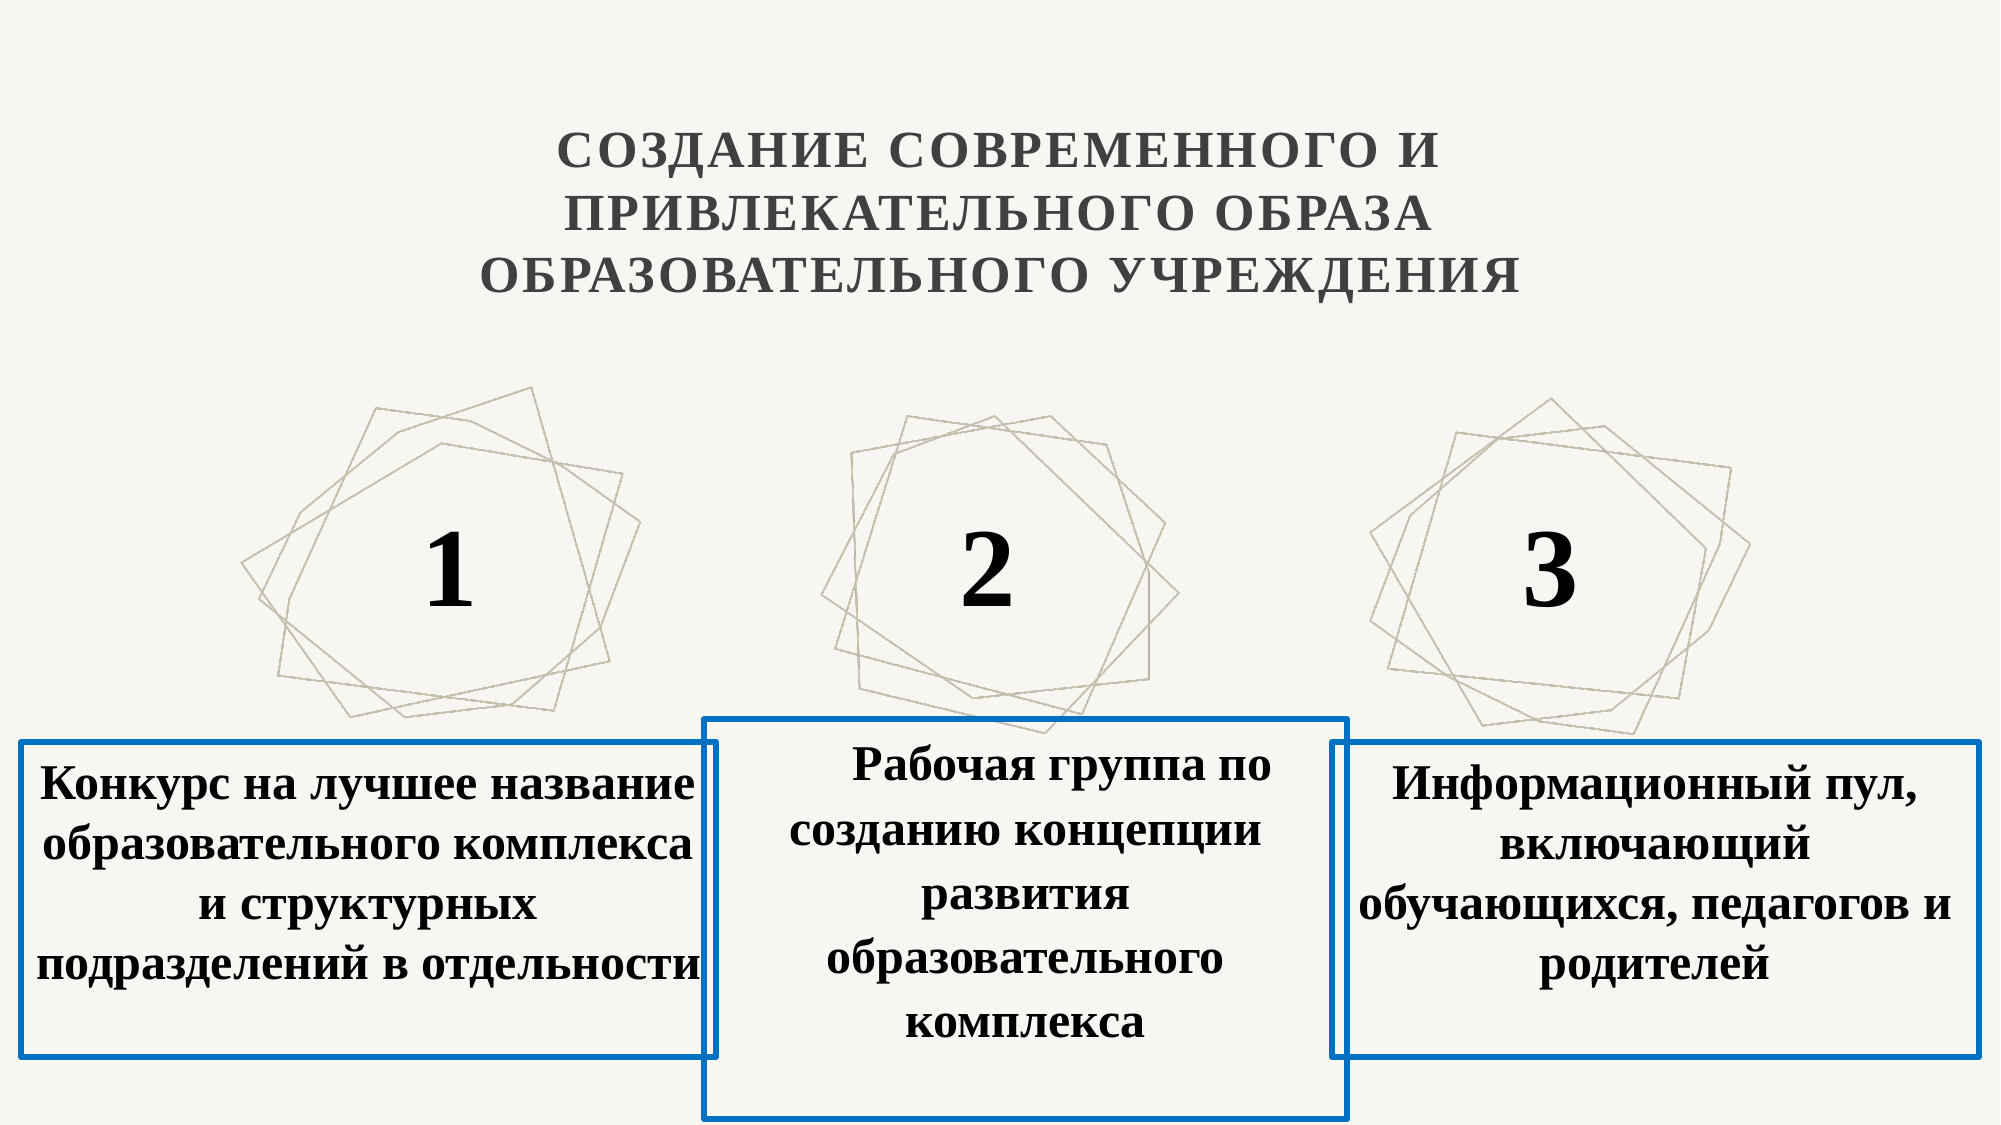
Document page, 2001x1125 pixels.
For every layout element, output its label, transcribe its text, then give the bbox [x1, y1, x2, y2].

text_box 1 [406, 486, 493, 637]
text_box создание современного и привлекательного образа образовательного учреждения [267, 108, 1733, 311]
text_box Конкурс на лучшее название образовательного комплекса и структурных подразделений в отдельности [21, 742, 704, 1057]
text_box Рабочая группа по созданию концепции развития образовательного комплекса [704, 719, 1348, 1119]
picture [1369, 397, 1751, 735]
text_box Информационный пул, включающий обучающихся, педагогов и родителей [1331, 742, 1979, 1057]
text_box 3 [1507, 486, 1594, 637]
picture [820, 415, 1180, 719]
picture [240, 386, 641, 718]
text_box 2 [945, 486, 1032, 637]
